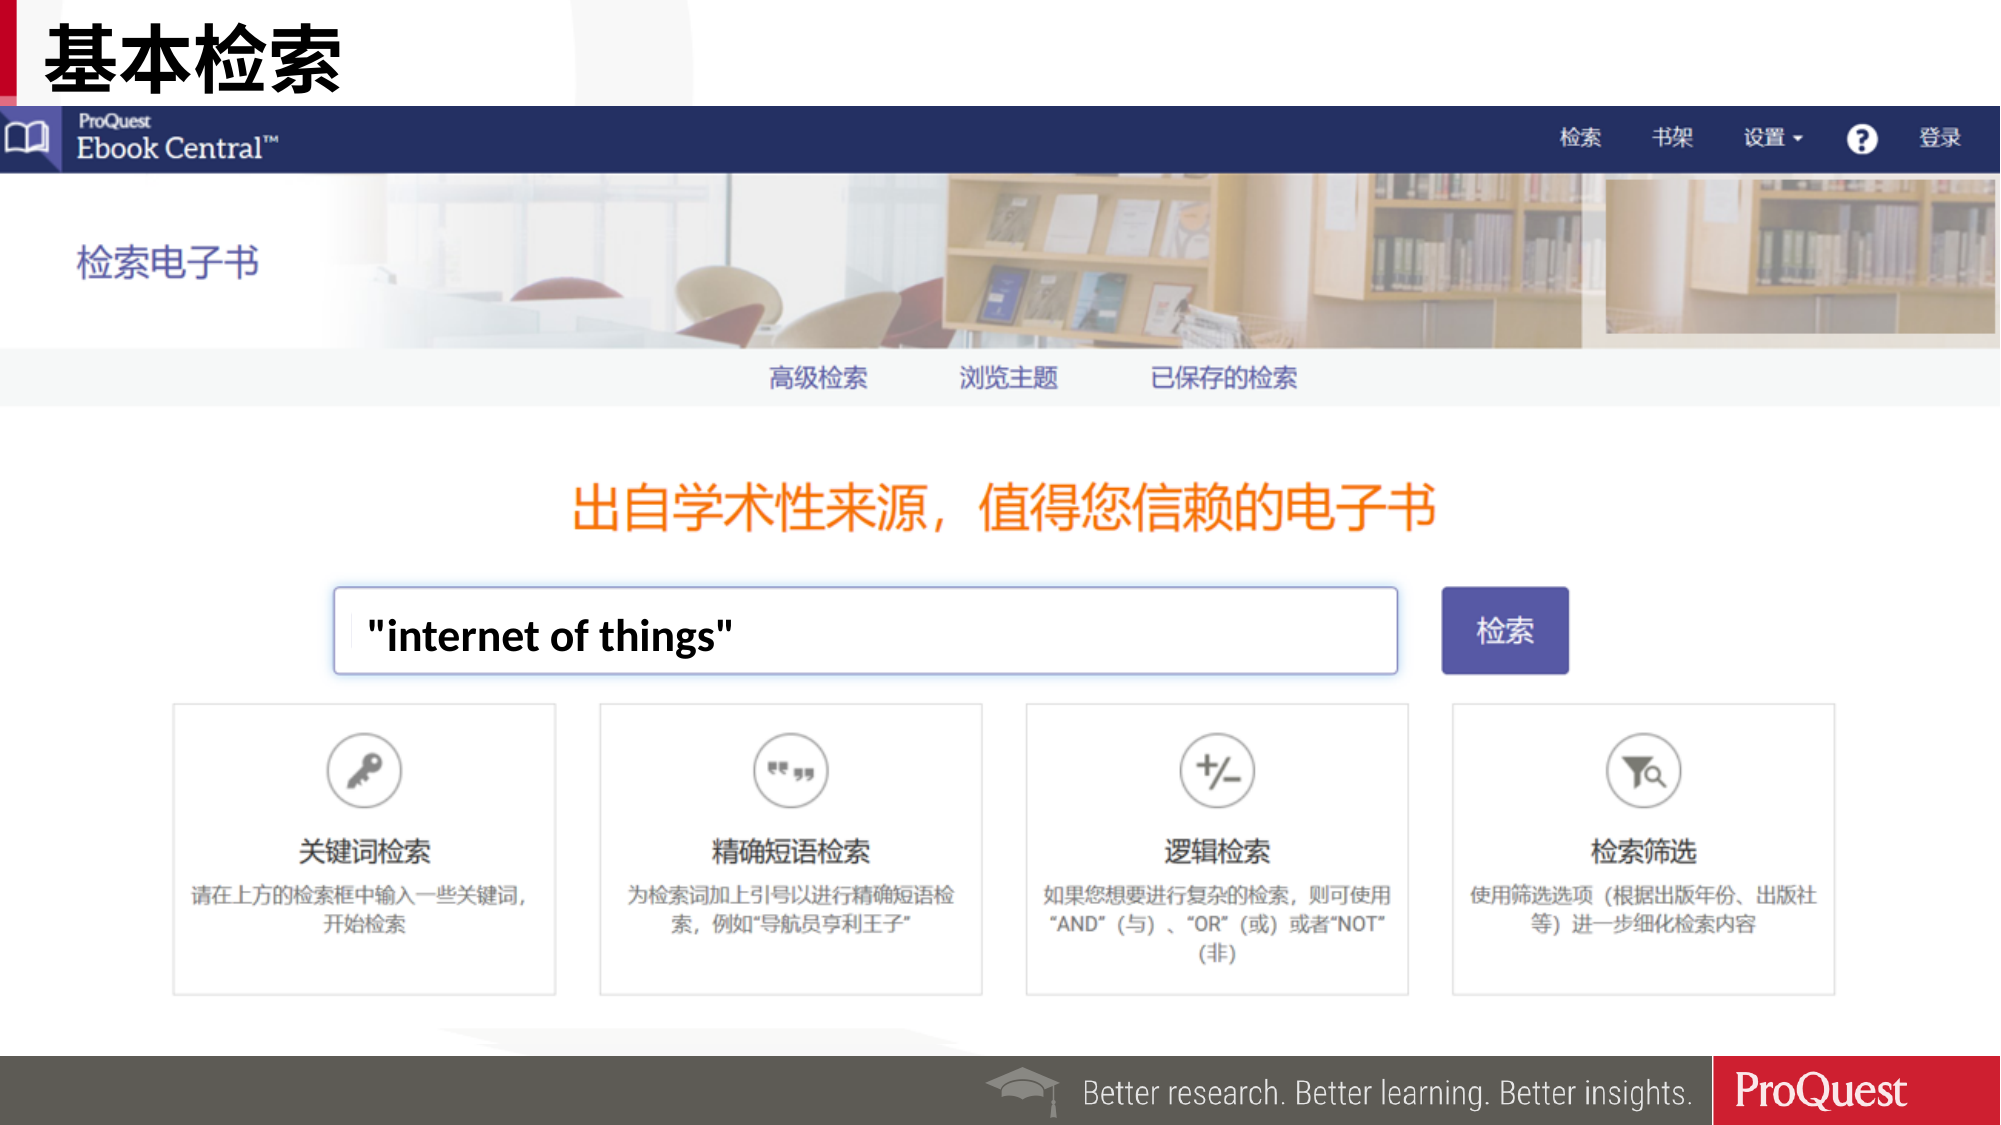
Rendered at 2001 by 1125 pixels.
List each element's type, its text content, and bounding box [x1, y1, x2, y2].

title 基本检索 [28, 15, 1829, 106]
picture [0, 0, 2001, 1125]
